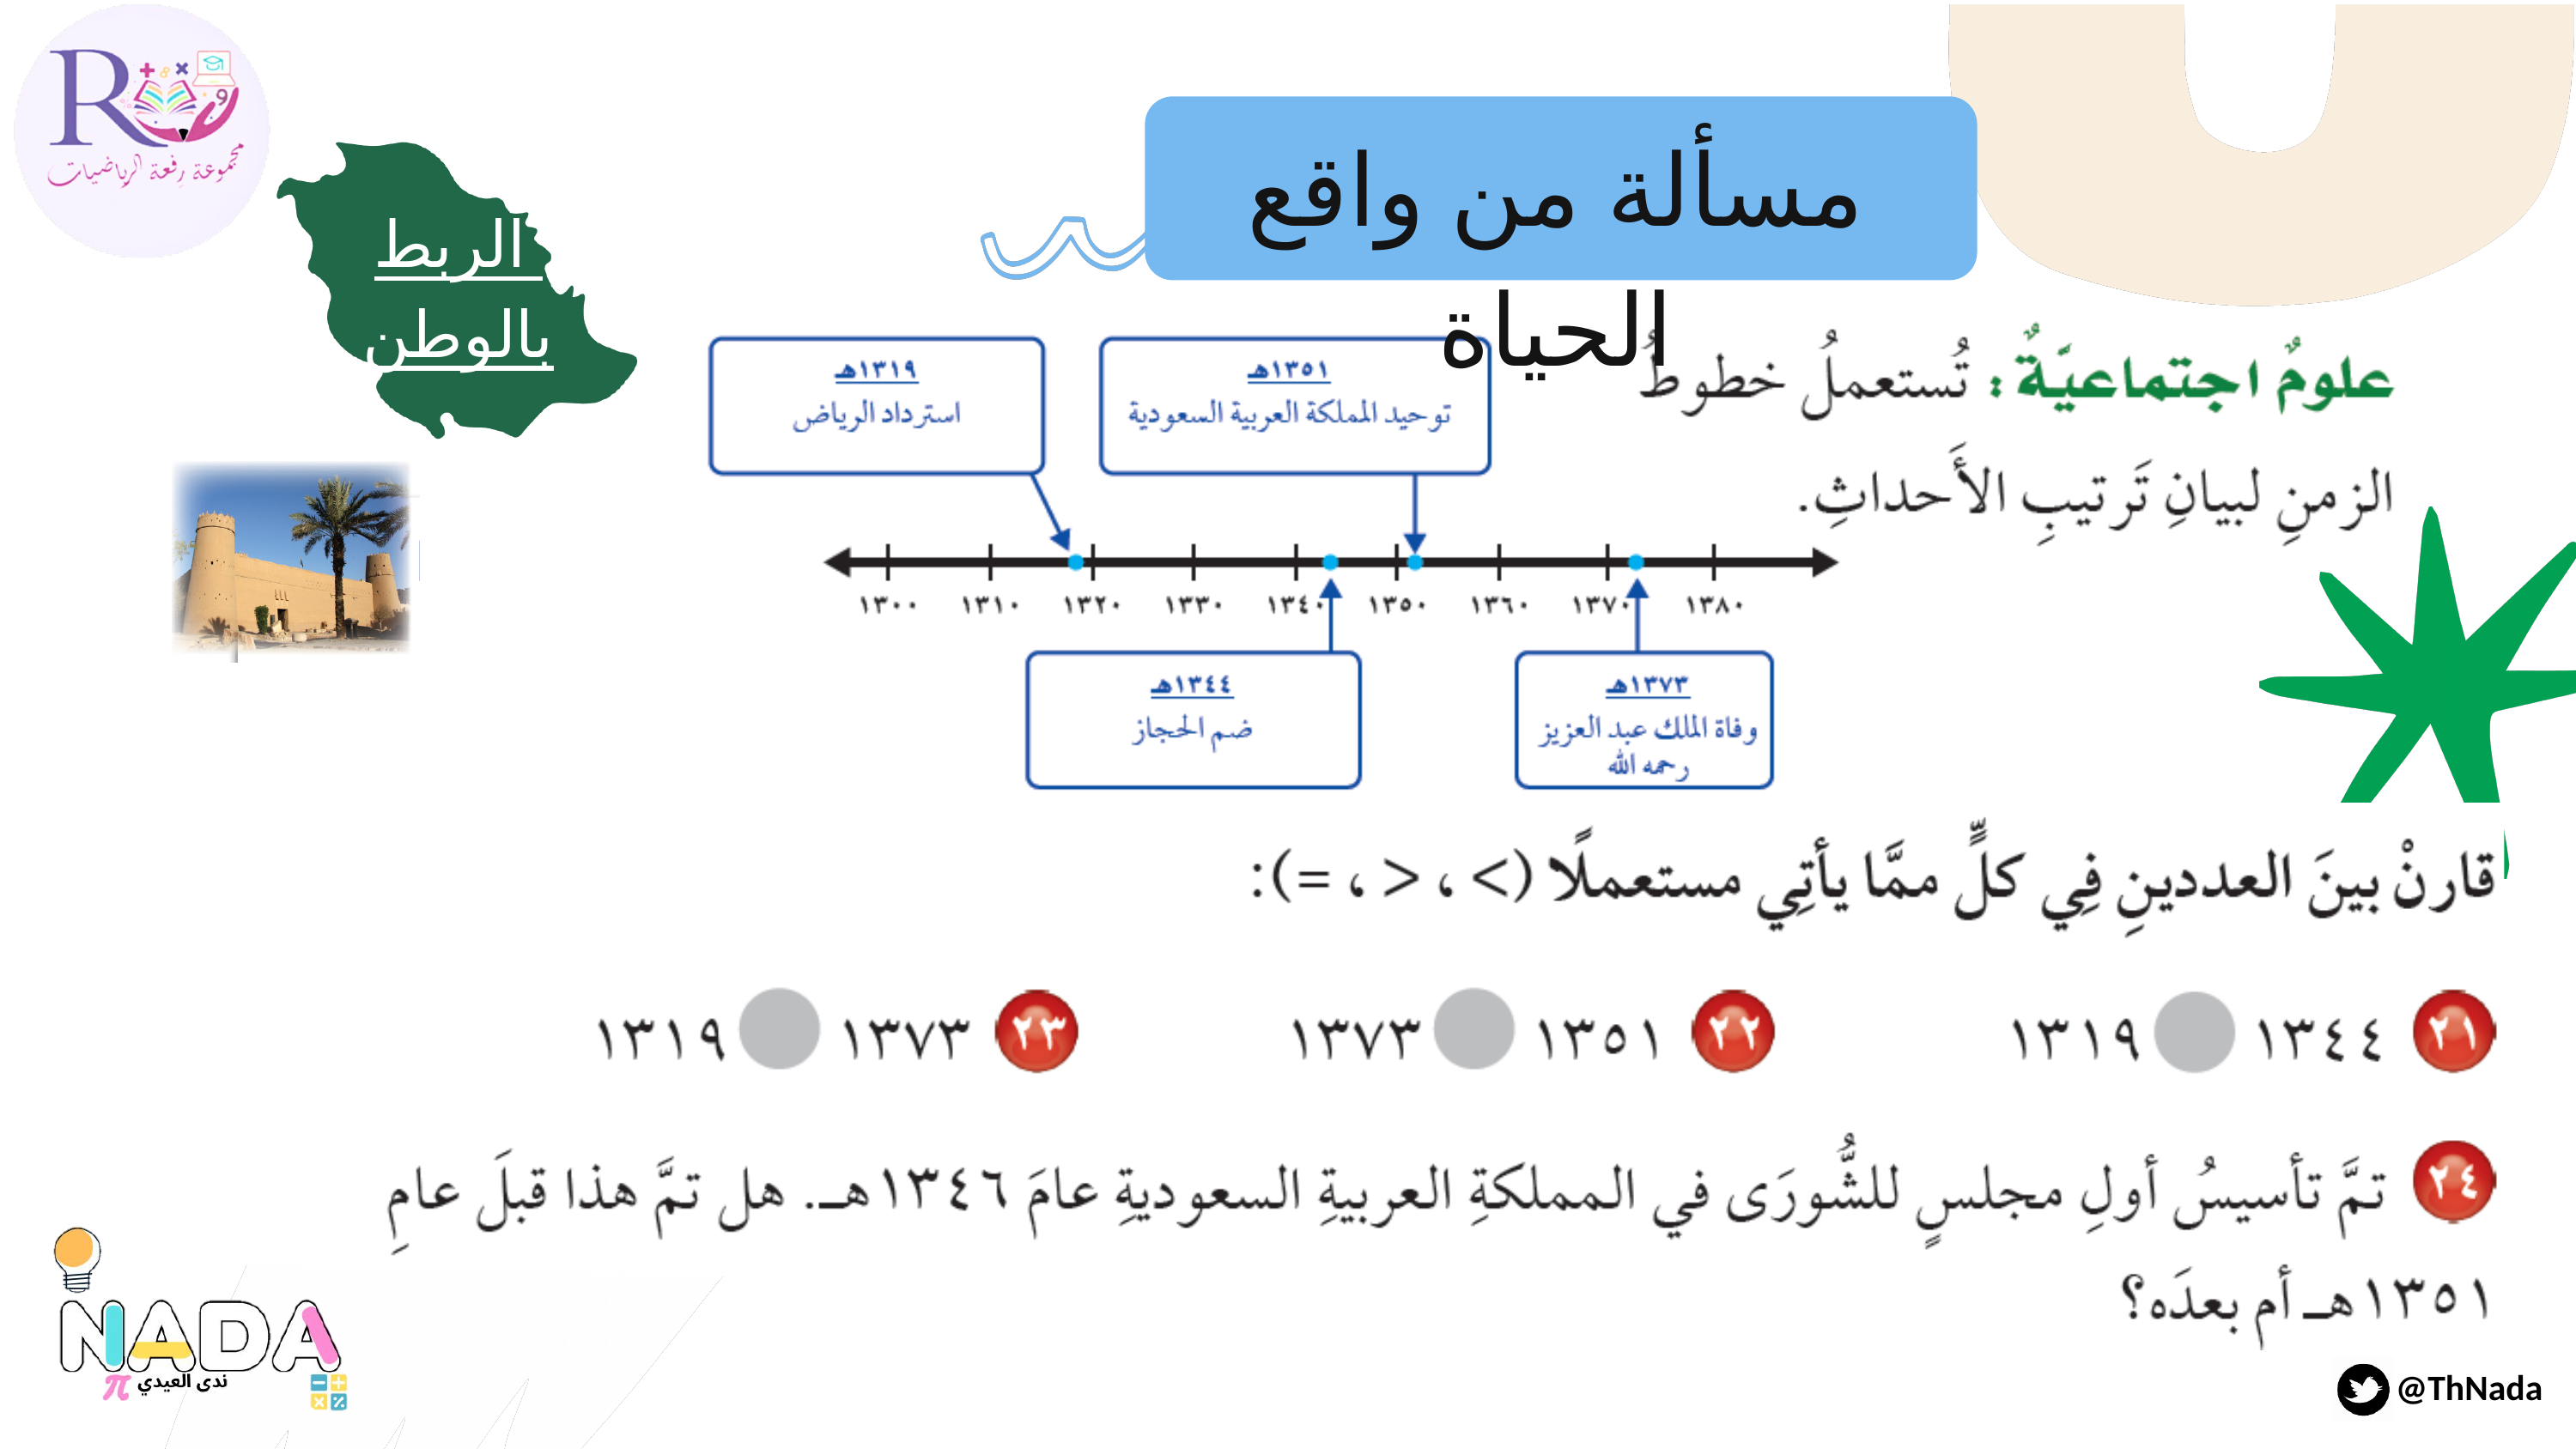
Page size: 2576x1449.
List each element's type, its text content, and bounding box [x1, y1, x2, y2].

text_box [980, 197, 1140, 281]
text_box [1942, 4, 2576, 312]
text_box [2259, 506, 2576, 879]
text_box الربط بالوطن [343, 197, 574, 378]
text_box [379, 1268, 737, 1449]
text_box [1145, 96, 1978, 281]
picture [0, 0, 321, 279]
picture [0, 1147, 374, 1449]
text_box [161, 452, 421, 663]
text_box مسألة من واقع الحياة [1145, 288, 1967, 386]
text_box [274, 139, 639, 440]
text_box [683, 311, 2428, 803]
text_box [343, 803, 2505, 1351]
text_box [2332, 1356, 2576, 1422]
